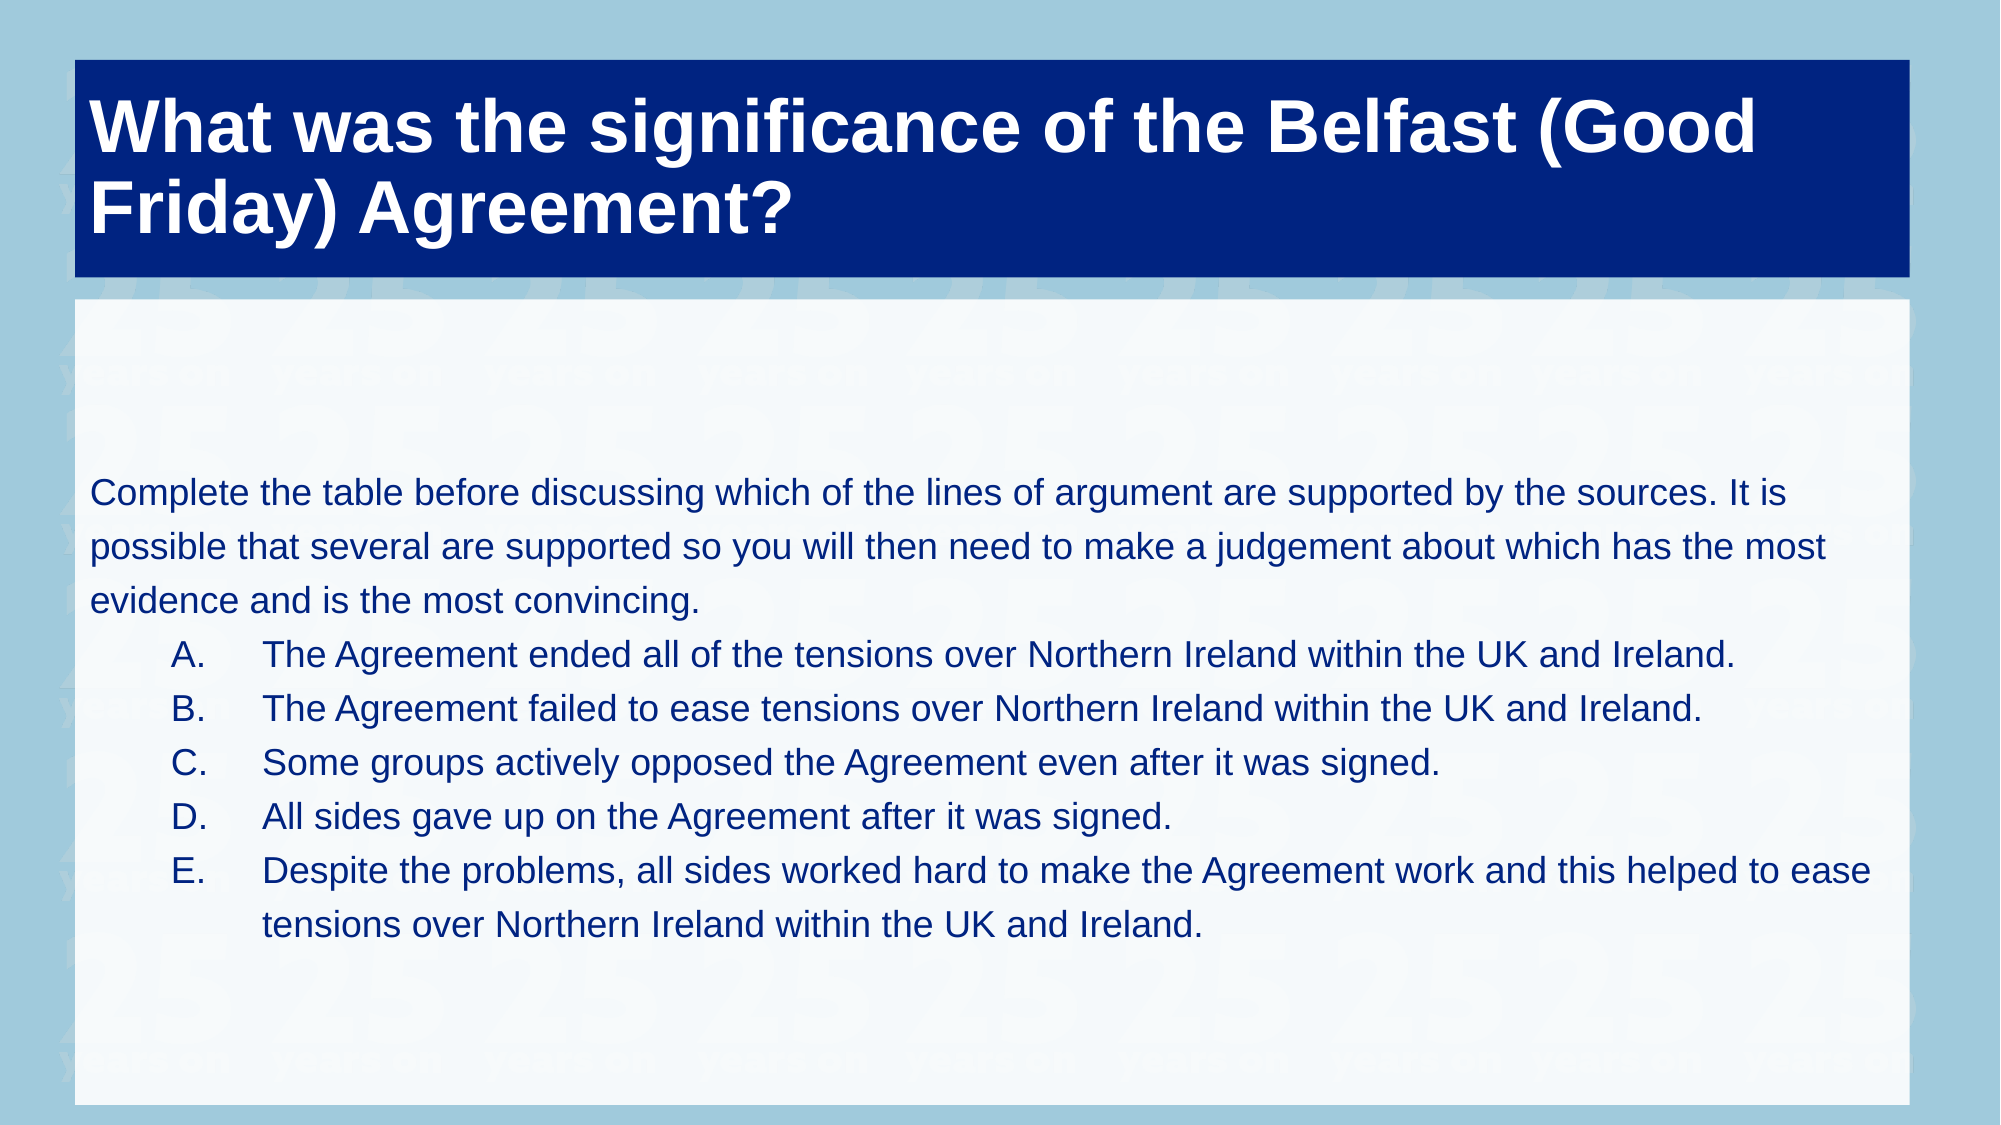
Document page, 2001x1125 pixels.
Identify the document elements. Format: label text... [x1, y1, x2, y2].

list Complete the table before discussing which of the lines of argument are supported by the sources. It is possible that several are supported so you will then need to make a judgement about which has the most evidence and is the most convincing. The Agreement ended all of the tensions over Northern Ireland within the UK and Ireland. The Agreement failed to ease tensions over Northern Ireland within the UK and Ireland. Some groups actively opposed the Agreement even after it was signed. All sides gave up on the Agreement after it was signed. Despite the problems, all sides worked hard to make the Agreement work and this helped to ease tensions over Northern Ireland within the UK and Ireland. [75, 299, 1910, 1105]
title What was the significance of the Belfast (Good Friday) Agreement? [75, 59, 1910, 278]
picture [56, 48, 1503, 1090]
picture [1528, 48, 1947, 1090]
